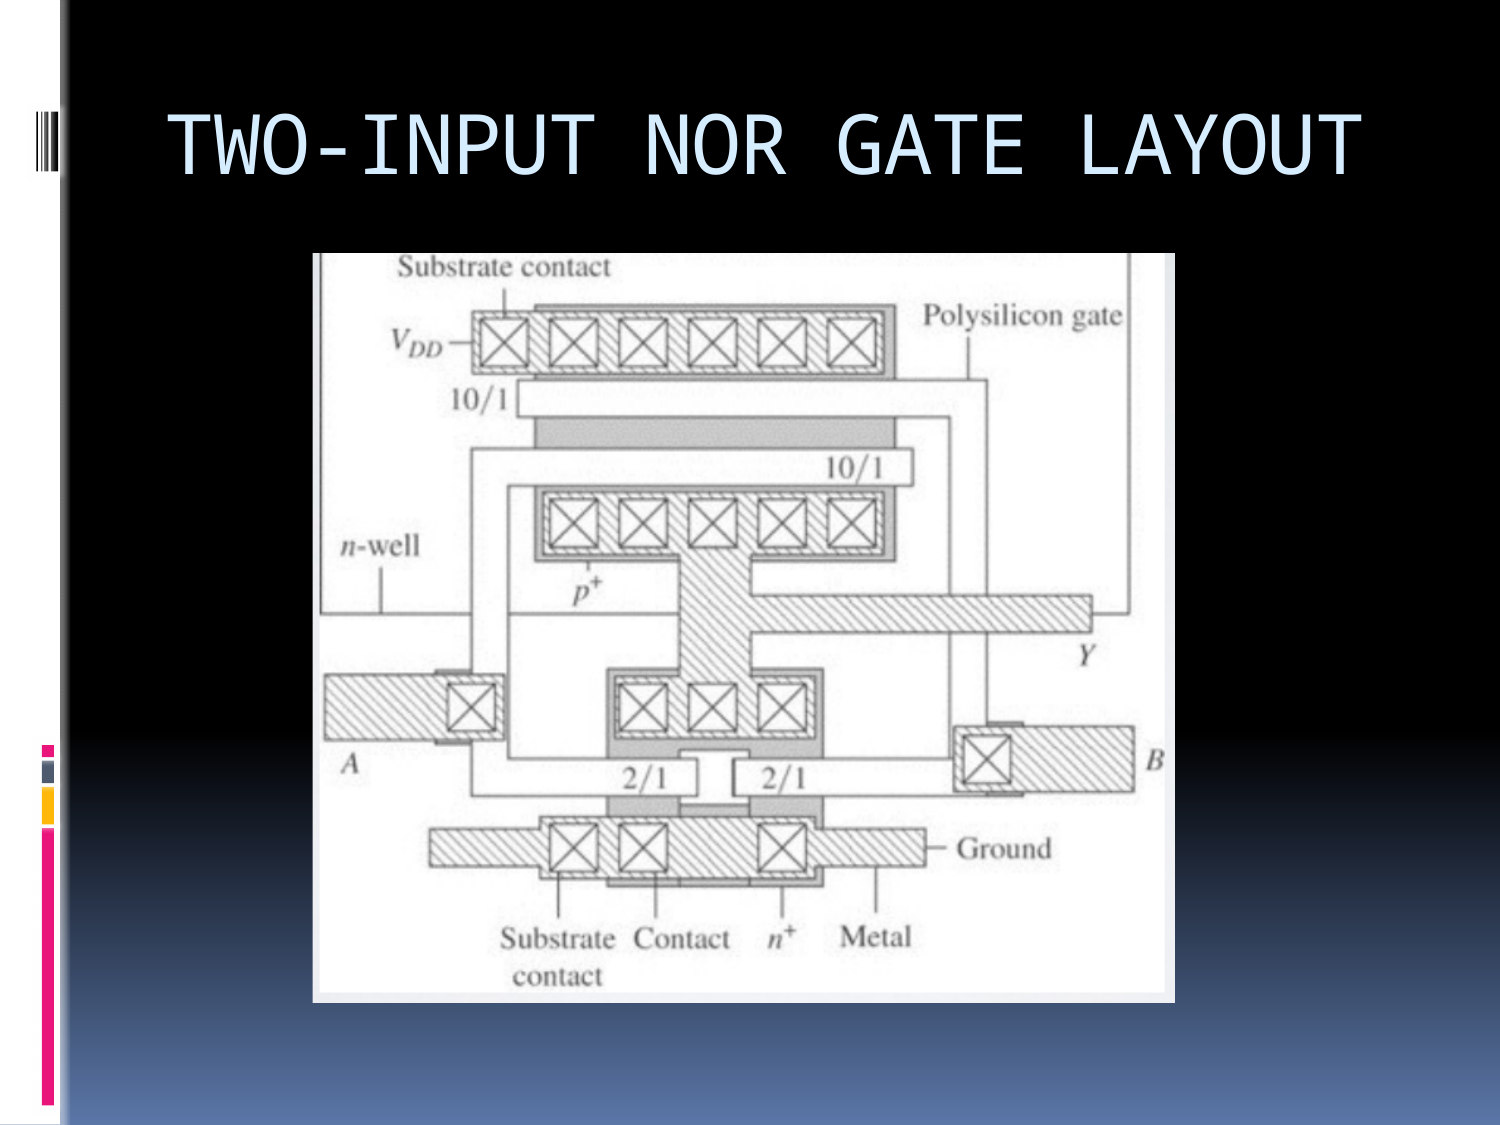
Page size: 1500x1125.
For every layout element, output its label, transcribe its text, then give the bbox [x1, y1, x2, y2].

title TWO-INPUT NOR GATE LAYOUT [150, 83, 1425, 234]
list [312, 253, 1176, 1003]
